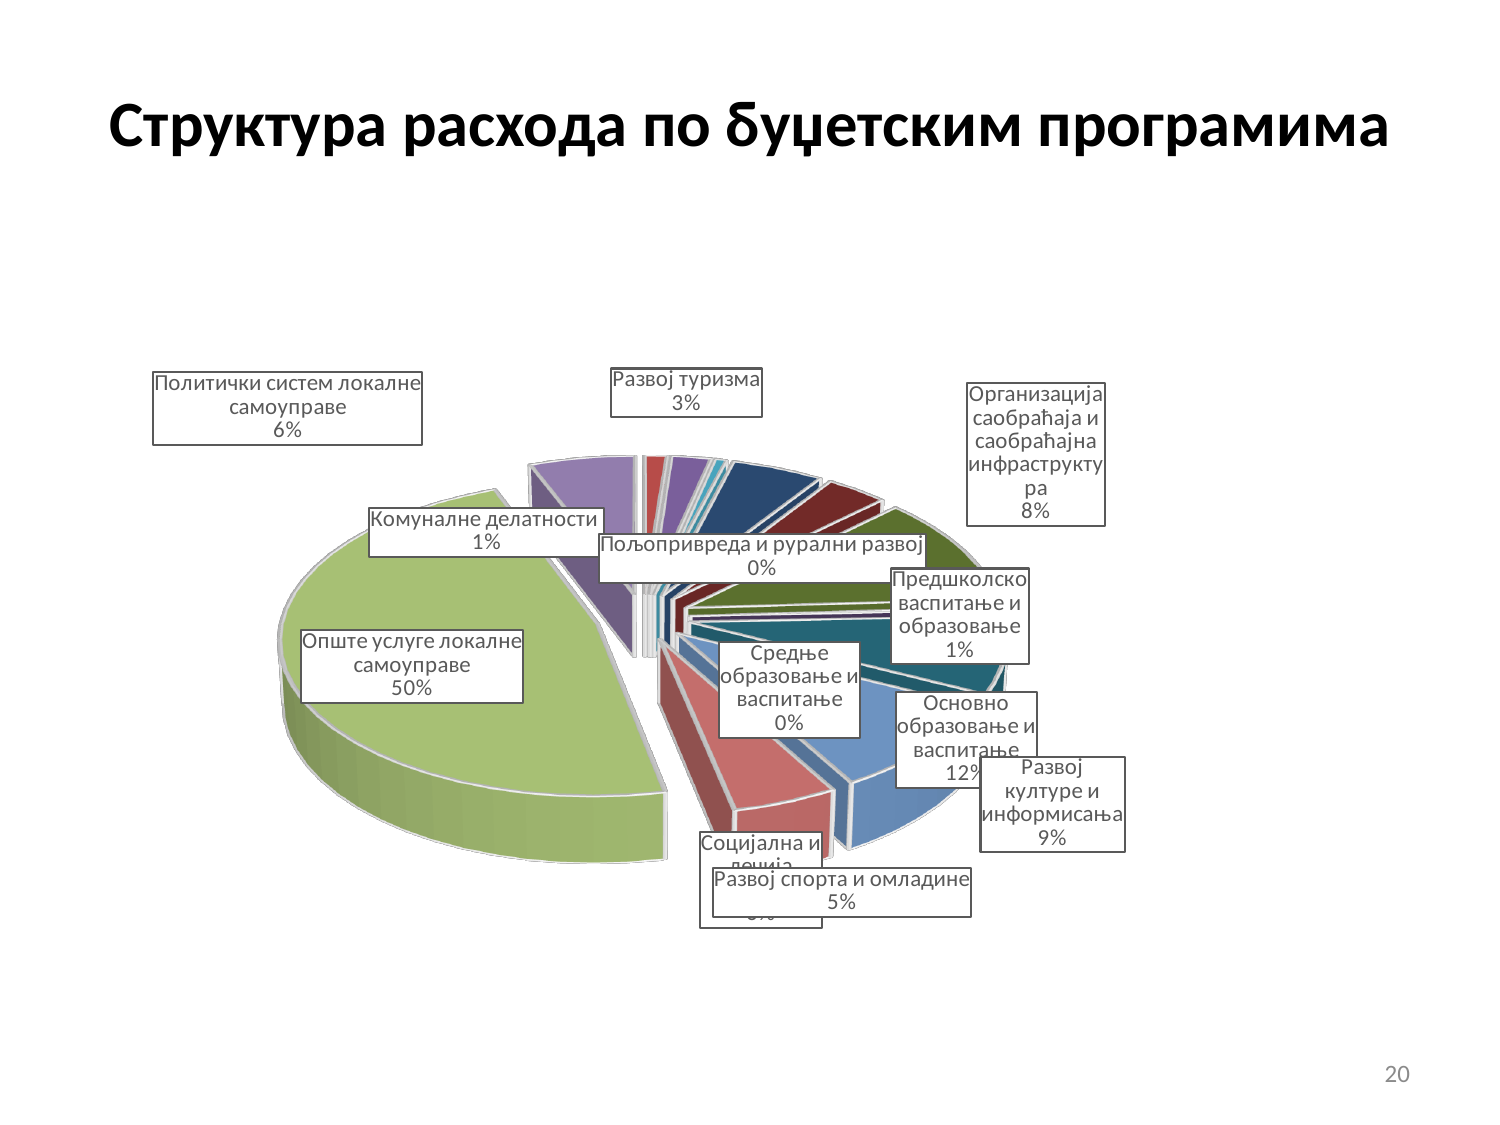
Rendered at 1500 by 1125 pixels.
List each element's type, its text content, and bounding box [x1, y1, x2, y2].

title Структура расхода по буџетским програмима [75, 45, 1425, 197]
slide_number 20 [1074, 1042, 1425, 1103]
chart [152, 245, 1267, 1046]
